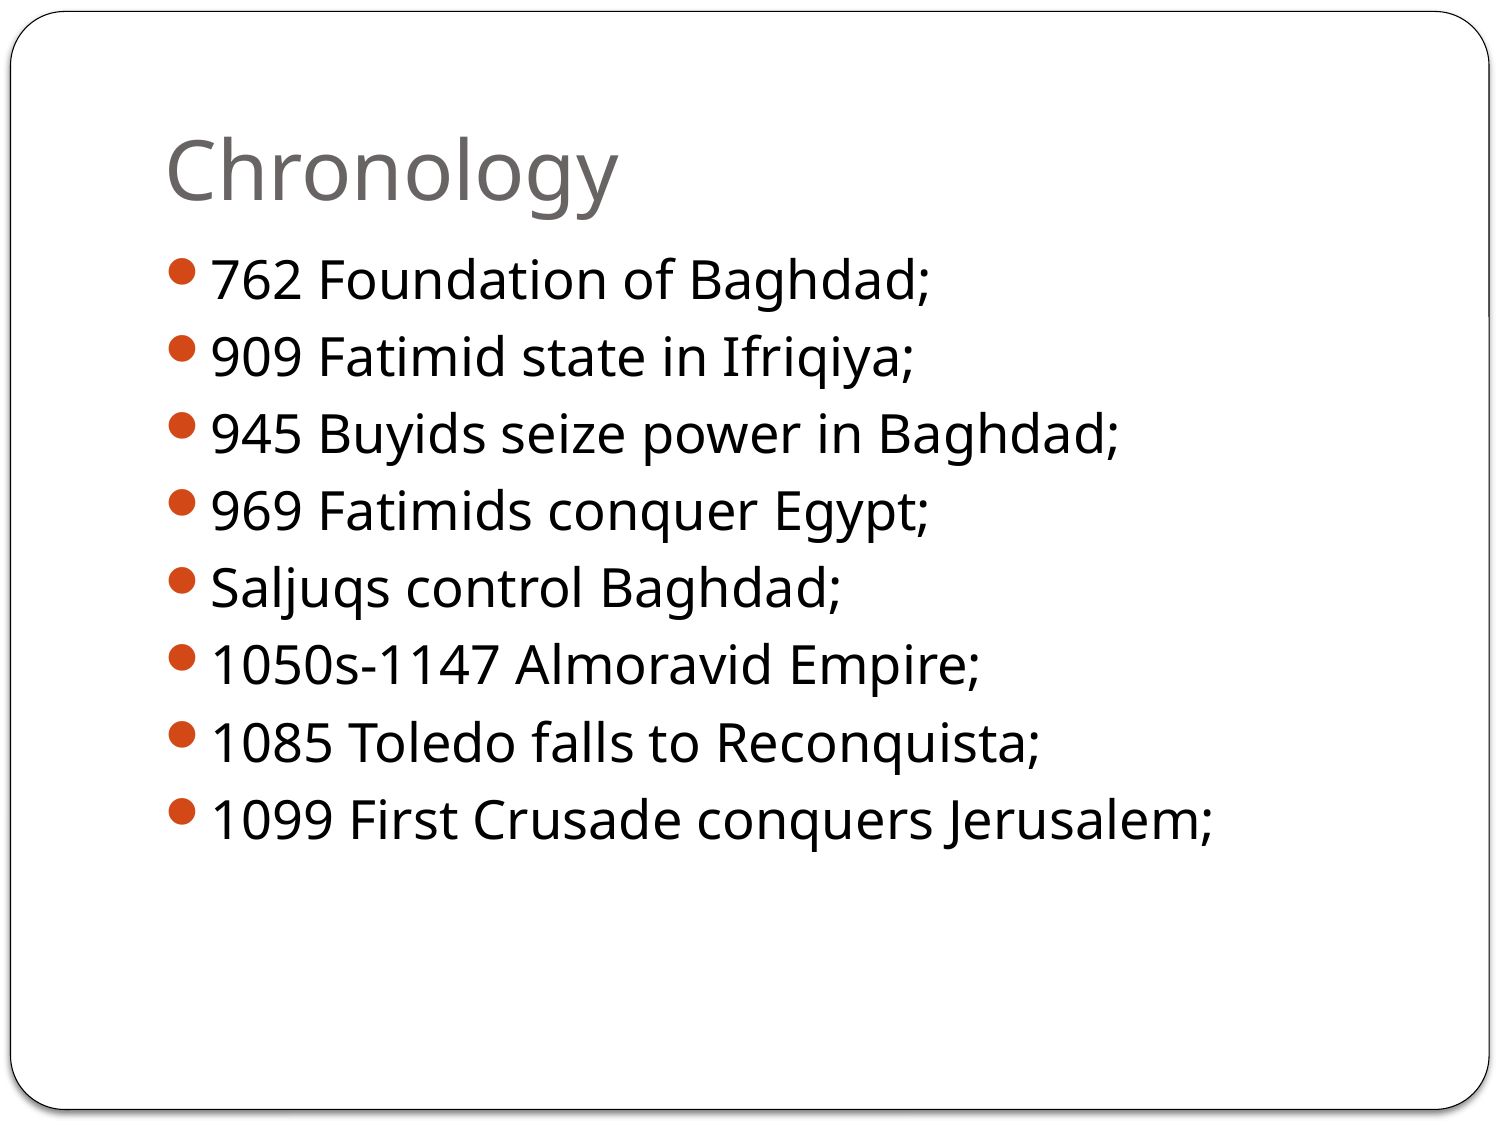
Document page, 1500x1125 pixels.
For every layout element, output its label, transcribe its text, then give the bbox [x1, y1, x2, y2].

title Chronology [150, 45, 1425, 233]
list 762 Foundation of Baghdad; 909 Fatimid state in Ifriqiya; 945 Buyids seize power in Baghdad; 969 Fatimids conquer Egypt; Saljuqs control Baghdad; 1050s-1147 Almoravid Empire; 1085 Toledo falls to Reconquista; 1099 First Crusade conquers Jerusalem; [150, 237, 1425, 988]
